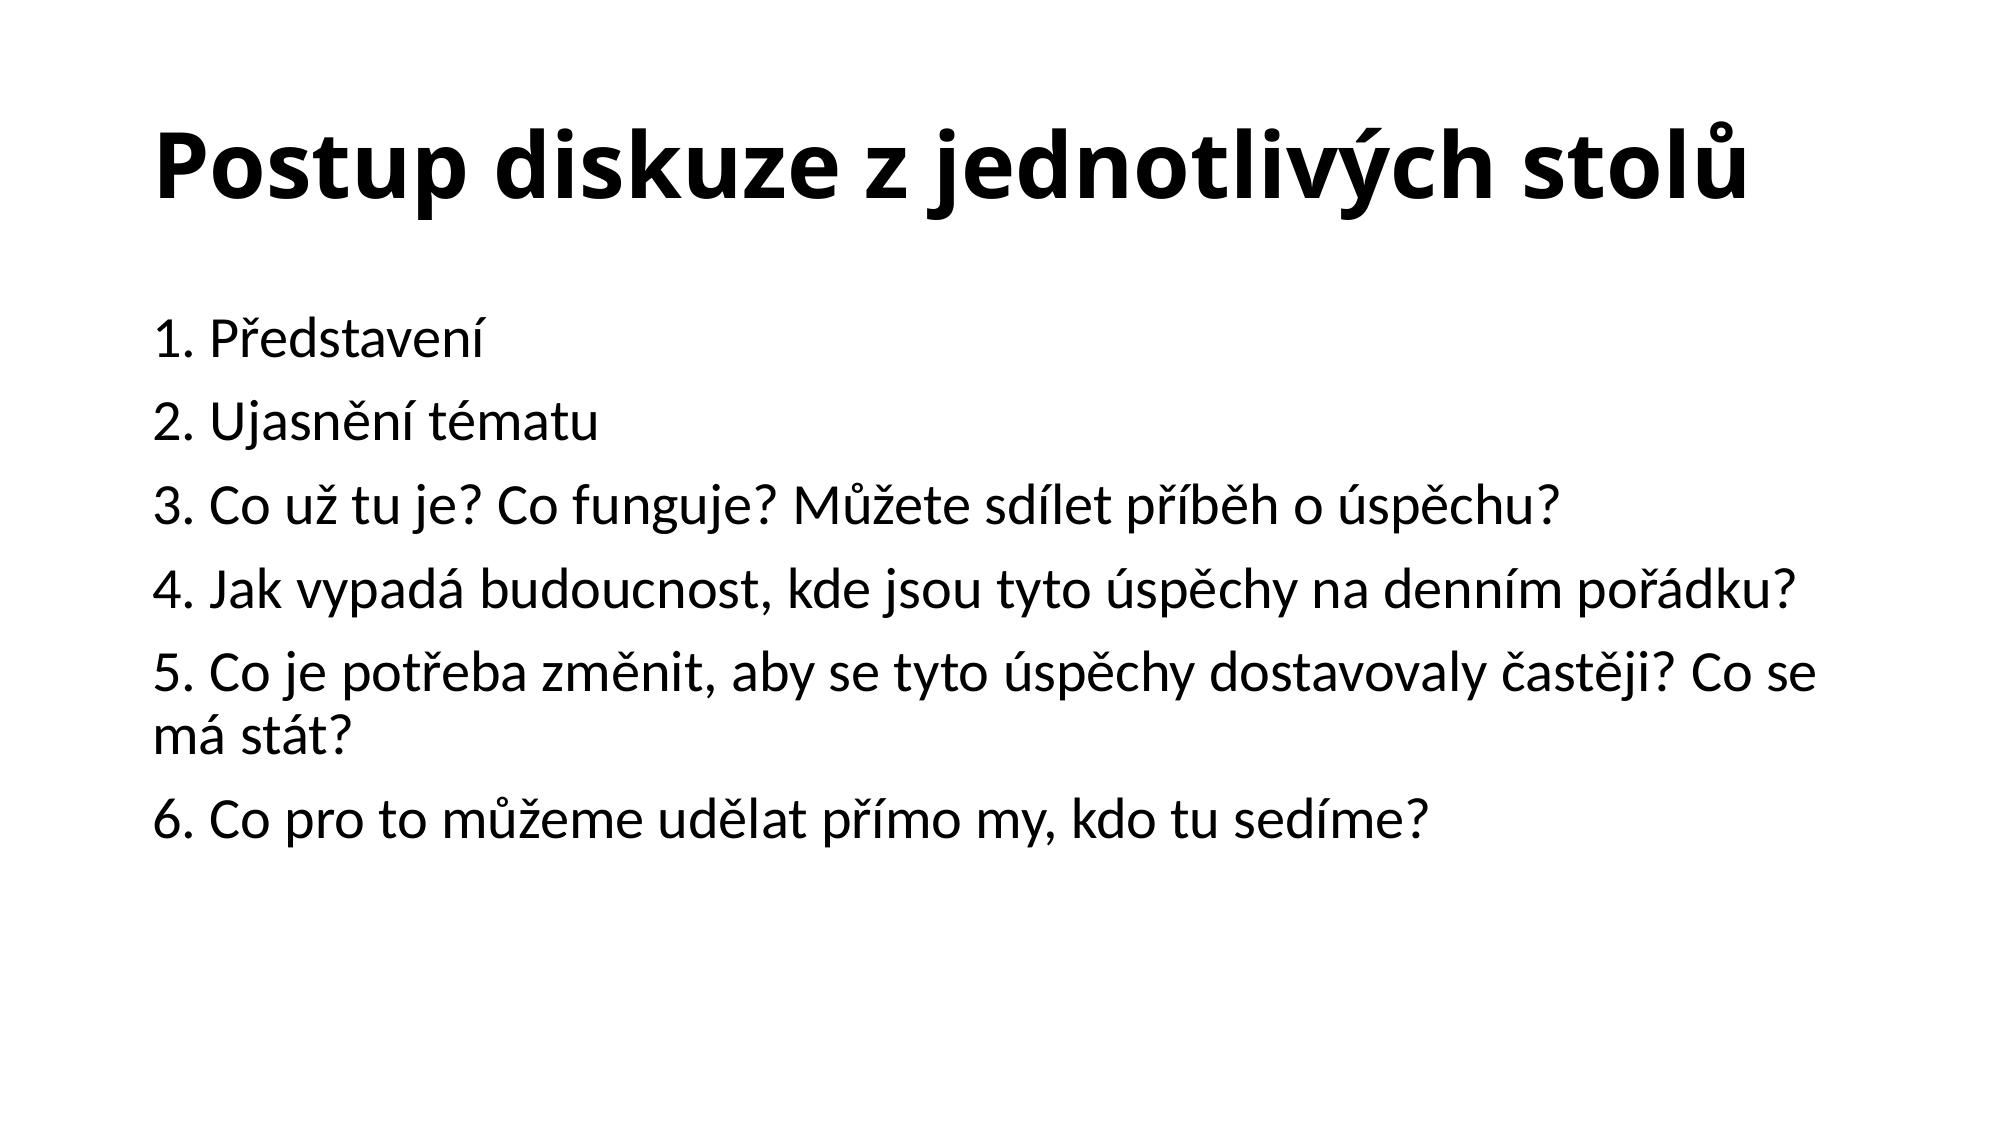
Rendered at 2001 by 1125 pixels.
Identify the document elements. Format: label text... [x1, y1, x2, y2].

title Postup diskuze z jednotlivých stolů [137, 59, 1863, 278]
list 1. Představení 2. Ujasnění tématu 3. Co už tu je? Co funguje? Můžete sdílet příběh o úspěchu? 4. Jak vypadá budoucnost, kde jsou tyto úspěchy na denním pořádku? 5. Co je potřeba změnit, aby se tyto úspěchy dostavovaly častěji? Co se má stát? 6. Co pro to můžeme udělat přímo my, kdo tu sedíme? [137, 299, 1863, 1014]
